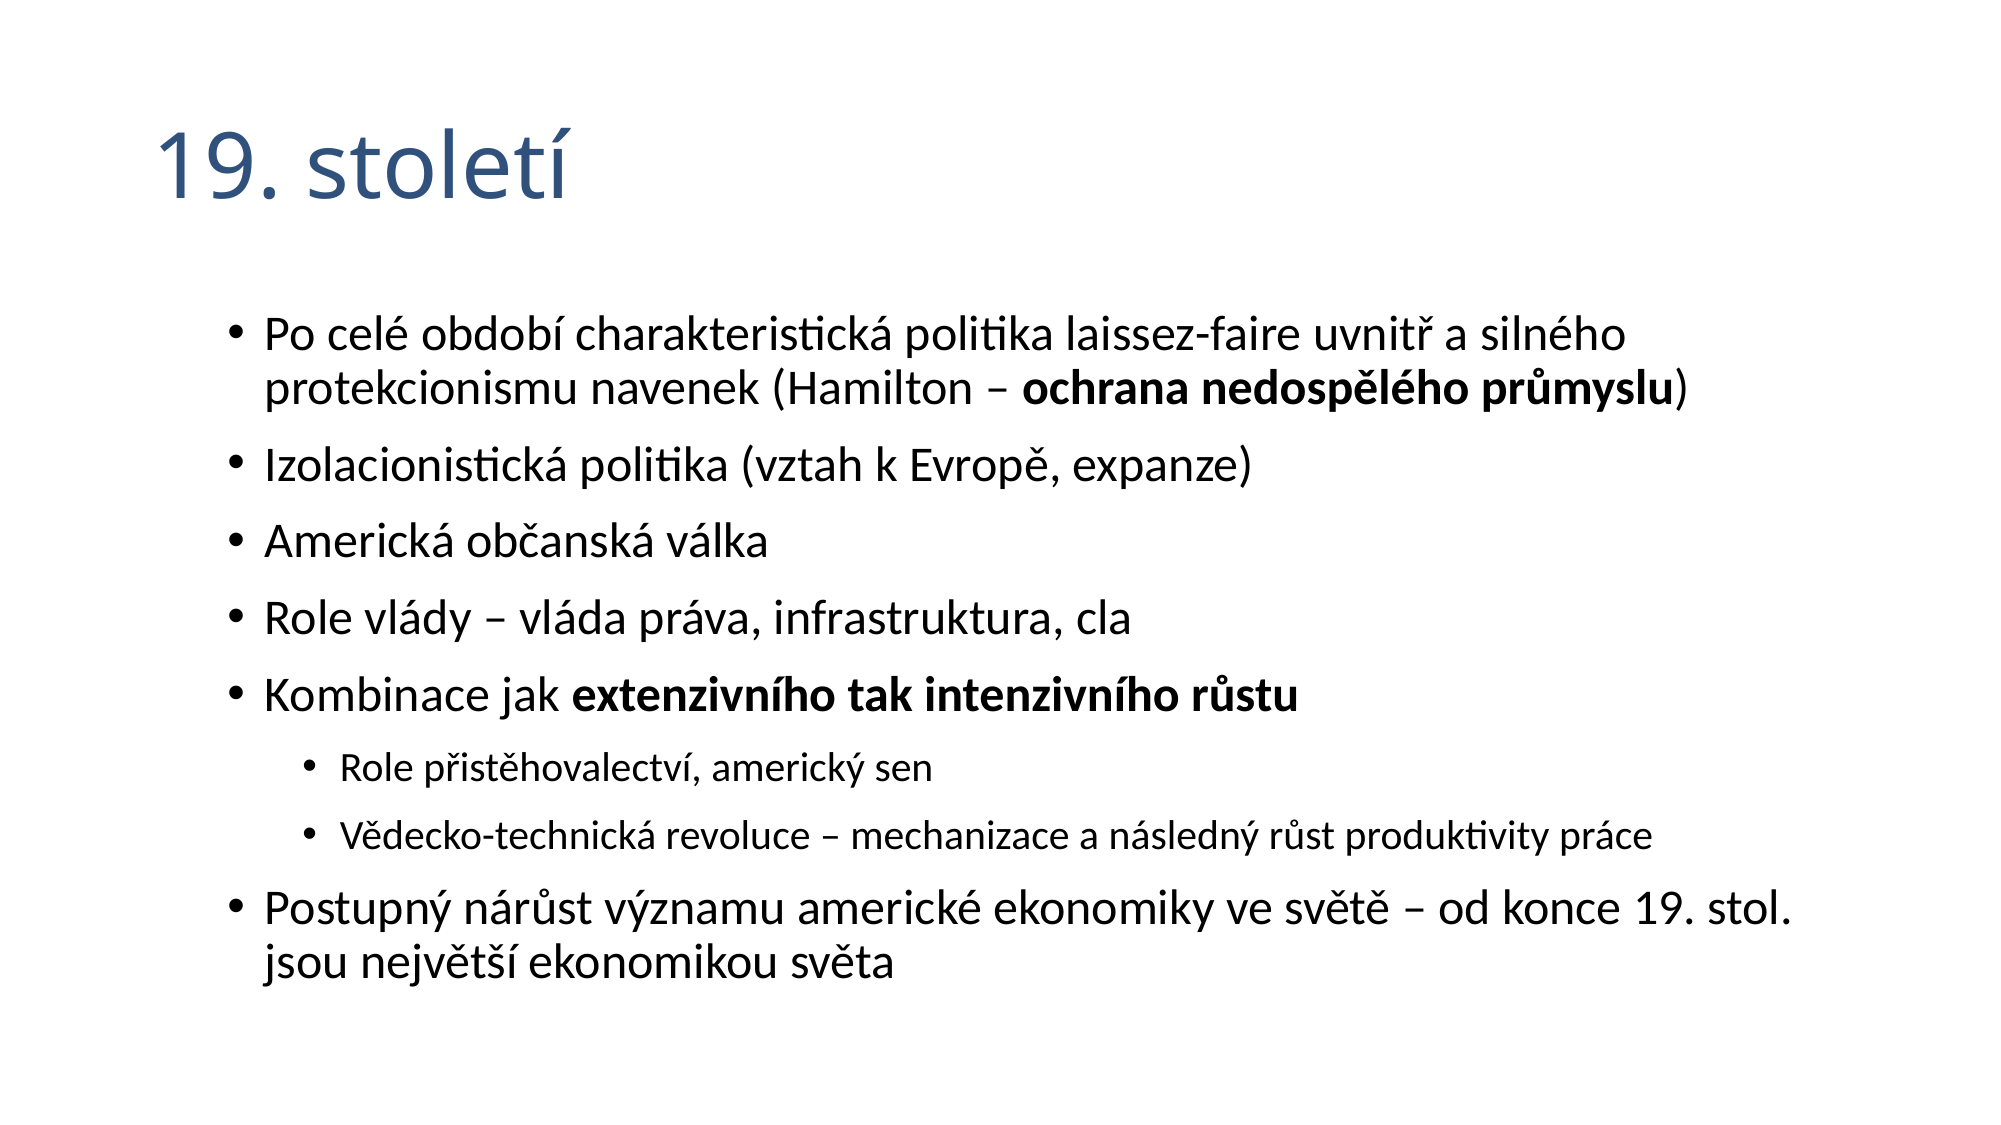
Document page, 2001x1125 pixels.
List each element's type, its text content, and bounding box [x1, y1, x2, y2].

list Po celé období charakteristická politika laissez-faire uvnitř a silného protekcionismu navenek (Hamilton – ochrana nedospělého průmyslu) Izolacionistická politika (vztah k Evropě, expanze) Americká občanská válka Role vlády – vláda práva, infrastruktura, cla Kombinace jak extenzivního tak intenzivního růstu Role přistěhovalectví, americký sen Vědecko-technická revoluce – mechanizace a následný růst produktivity práce Postupný nárůst významu americké ekonomiky ve světě – od konce 19. stol. jsou největší ekonomikou světa [137, 299, 1863, 1014]
title 19. století [137, 59, 1863, 278]
